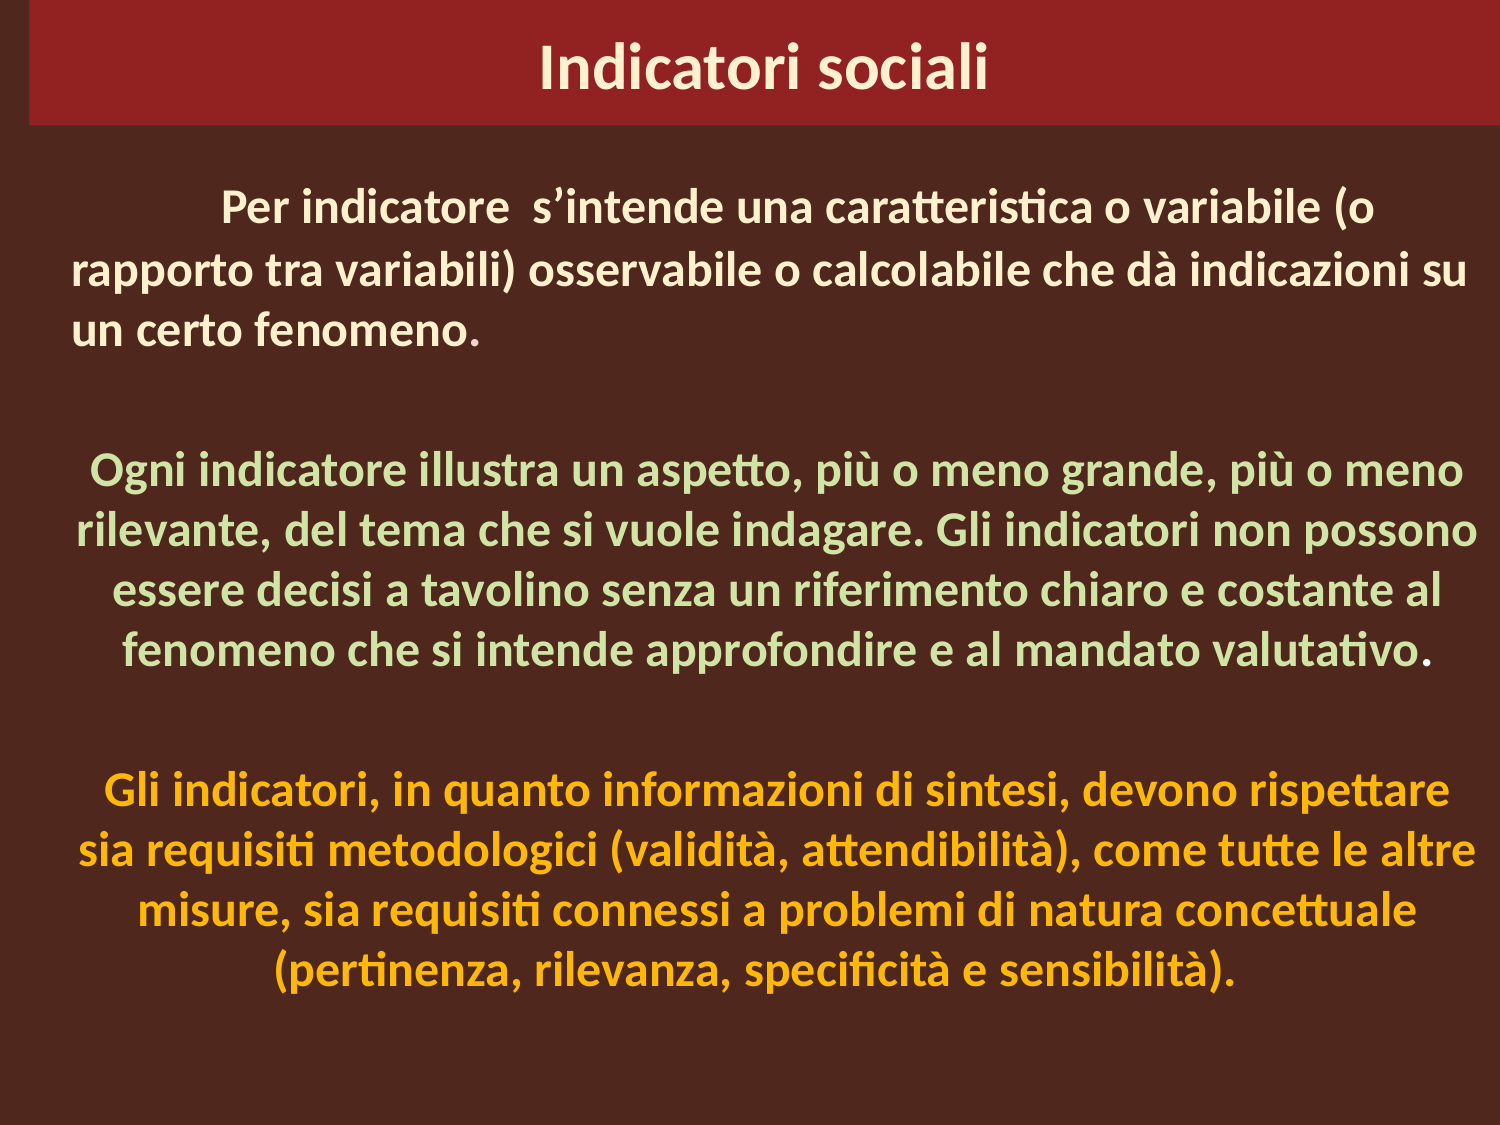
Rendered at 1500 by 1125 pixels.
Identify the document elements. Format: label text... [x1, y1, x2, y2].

list Per indicatore s’intende una caratteristica o variabile (o rapporto tra variabili) osservabile o calcolabile che dà indicazioni su un certo fenomeno. Ogni indicatore illustra un aspetto, più o meno grande, più o meno rilevante, del tema che si vuole indagare. Gli indicatori non possono essere decisi a tavolino senza un riferimento chiaro e costante al fenomeno che si intende approfondire e al mandato valutativo. Gli indicatori, in quanto informazioni di sintesi, devono rispettare sia requisiti metodologici (validità, attendibilità), come tutte le altre misure, sia requisiti connessi a problemi di natura concettuale (pertinenza, rilevanza, specificità e sensibilità). [0, 149, 1500, 1125]
title Indicatori sociali [29, 0, 1500, 126]
